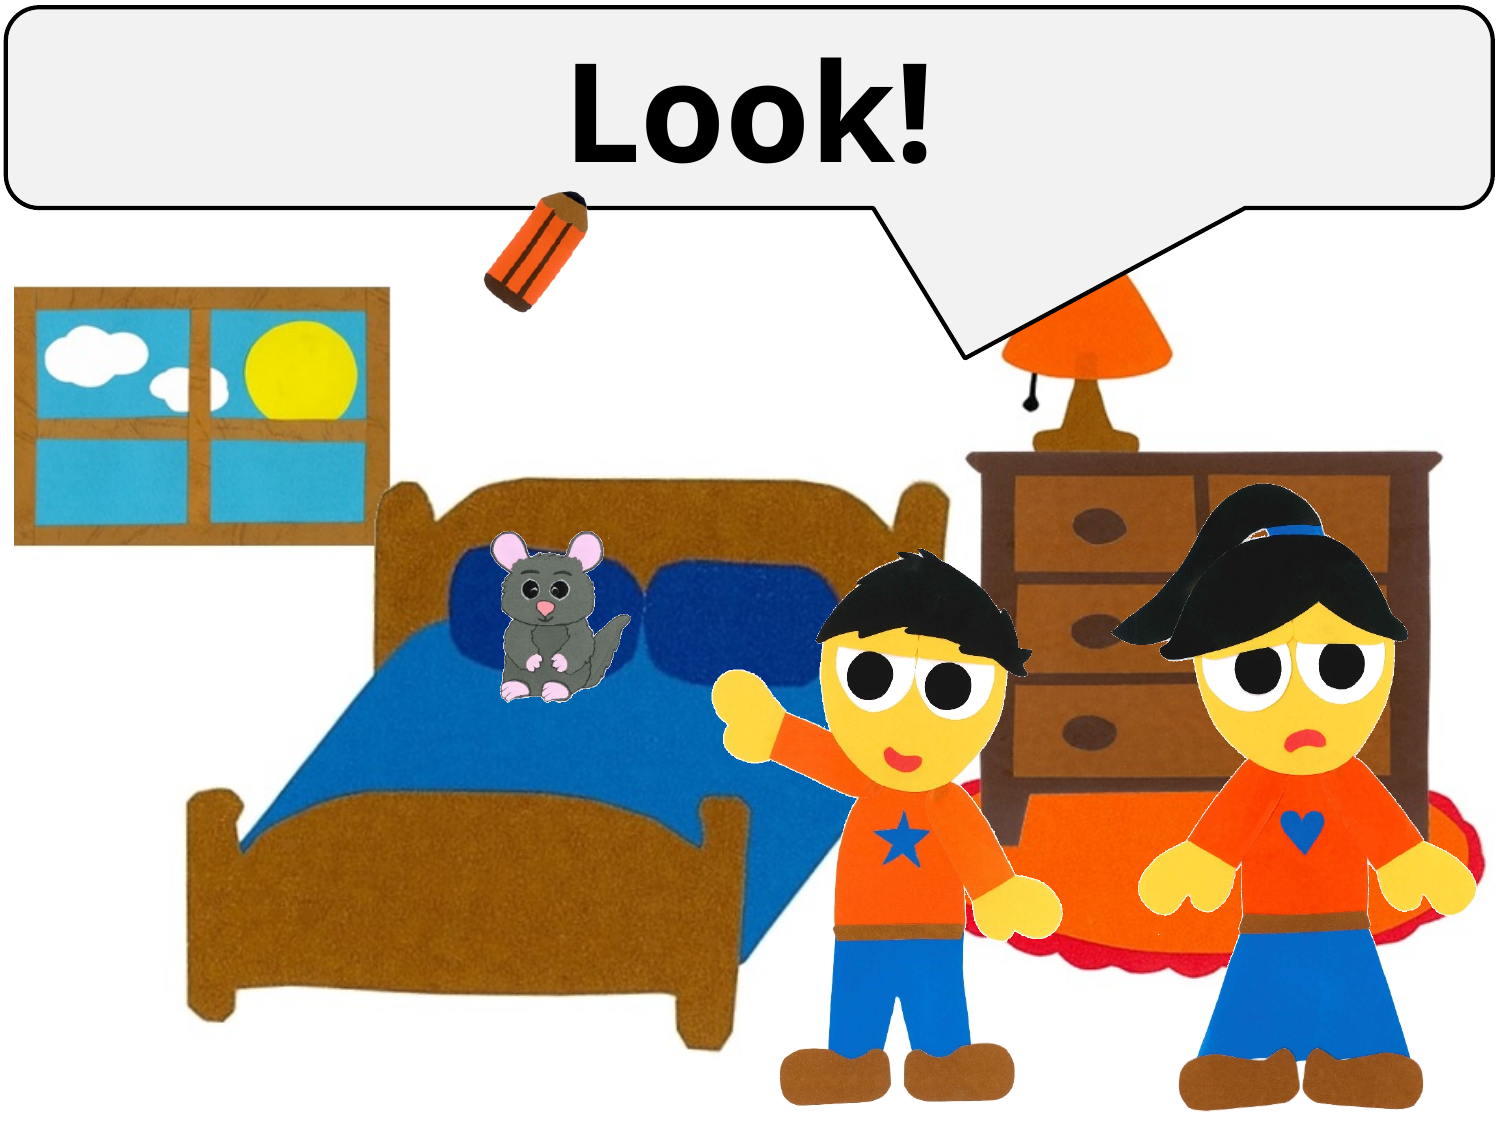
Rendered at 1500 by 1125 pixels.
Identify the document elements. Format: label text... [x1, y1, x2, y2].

text_box Look! [3, 5, 1495, 257]
picture [13, 167, 1500, 1125]
